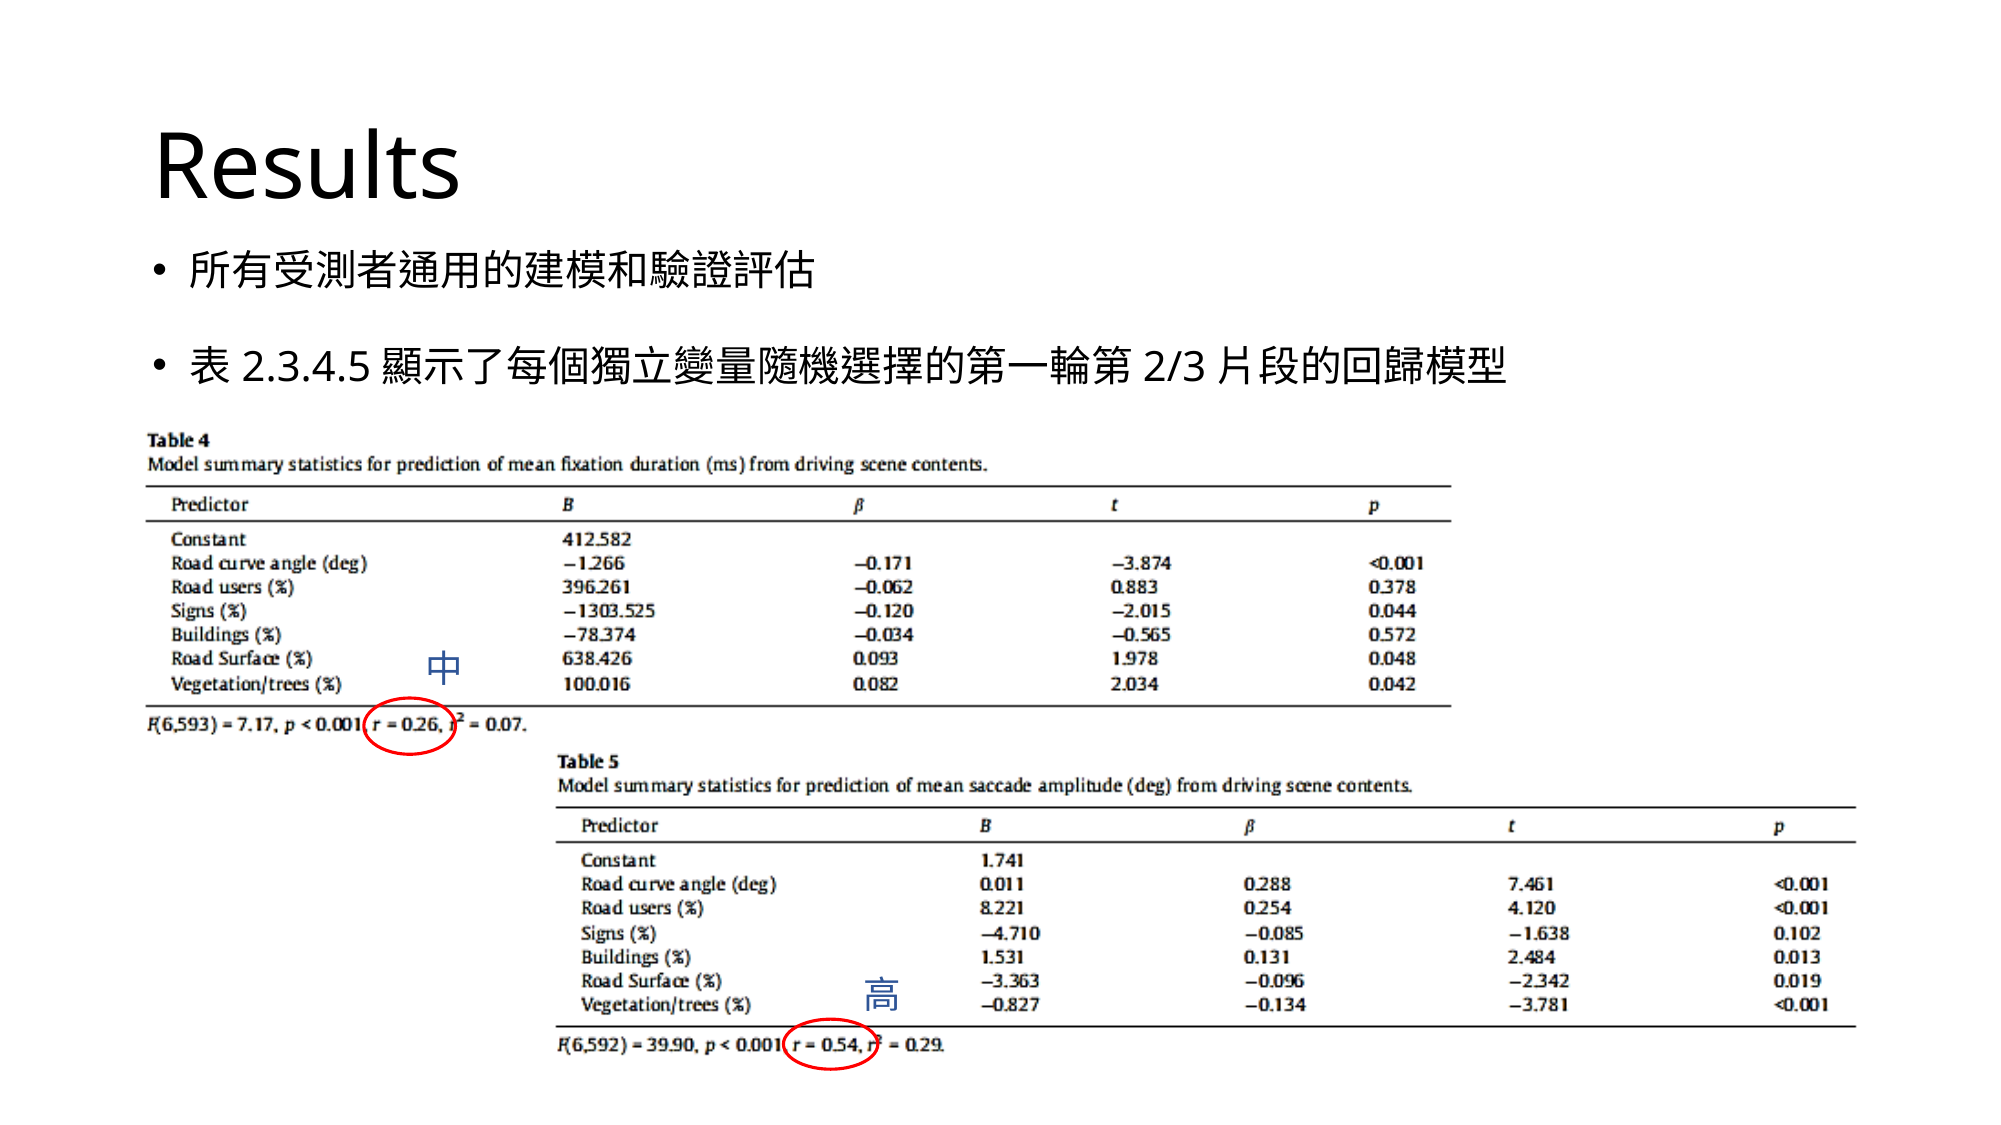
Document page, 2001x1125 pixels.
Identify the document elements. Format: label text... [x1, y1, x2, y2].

title Results [137, 59, 1863, 211]
list 所有受測者通用的建模和驗證評估 表2.3.4.5顯示了每個獨立變量隨機選擇的第一輪第2/3片段的回歸模型 [137, 744, 1863, 1125]
text_box [372, 744, 447, 756]
picture [137, 418, 1871, 1068]
list 所有受測者通用的建模和驗證評估 表2.3.4.5顯示了每個獨立變量隨機選擇的第一輪第2/3片段的回歸模型 [137, 211, 1863, 743]
